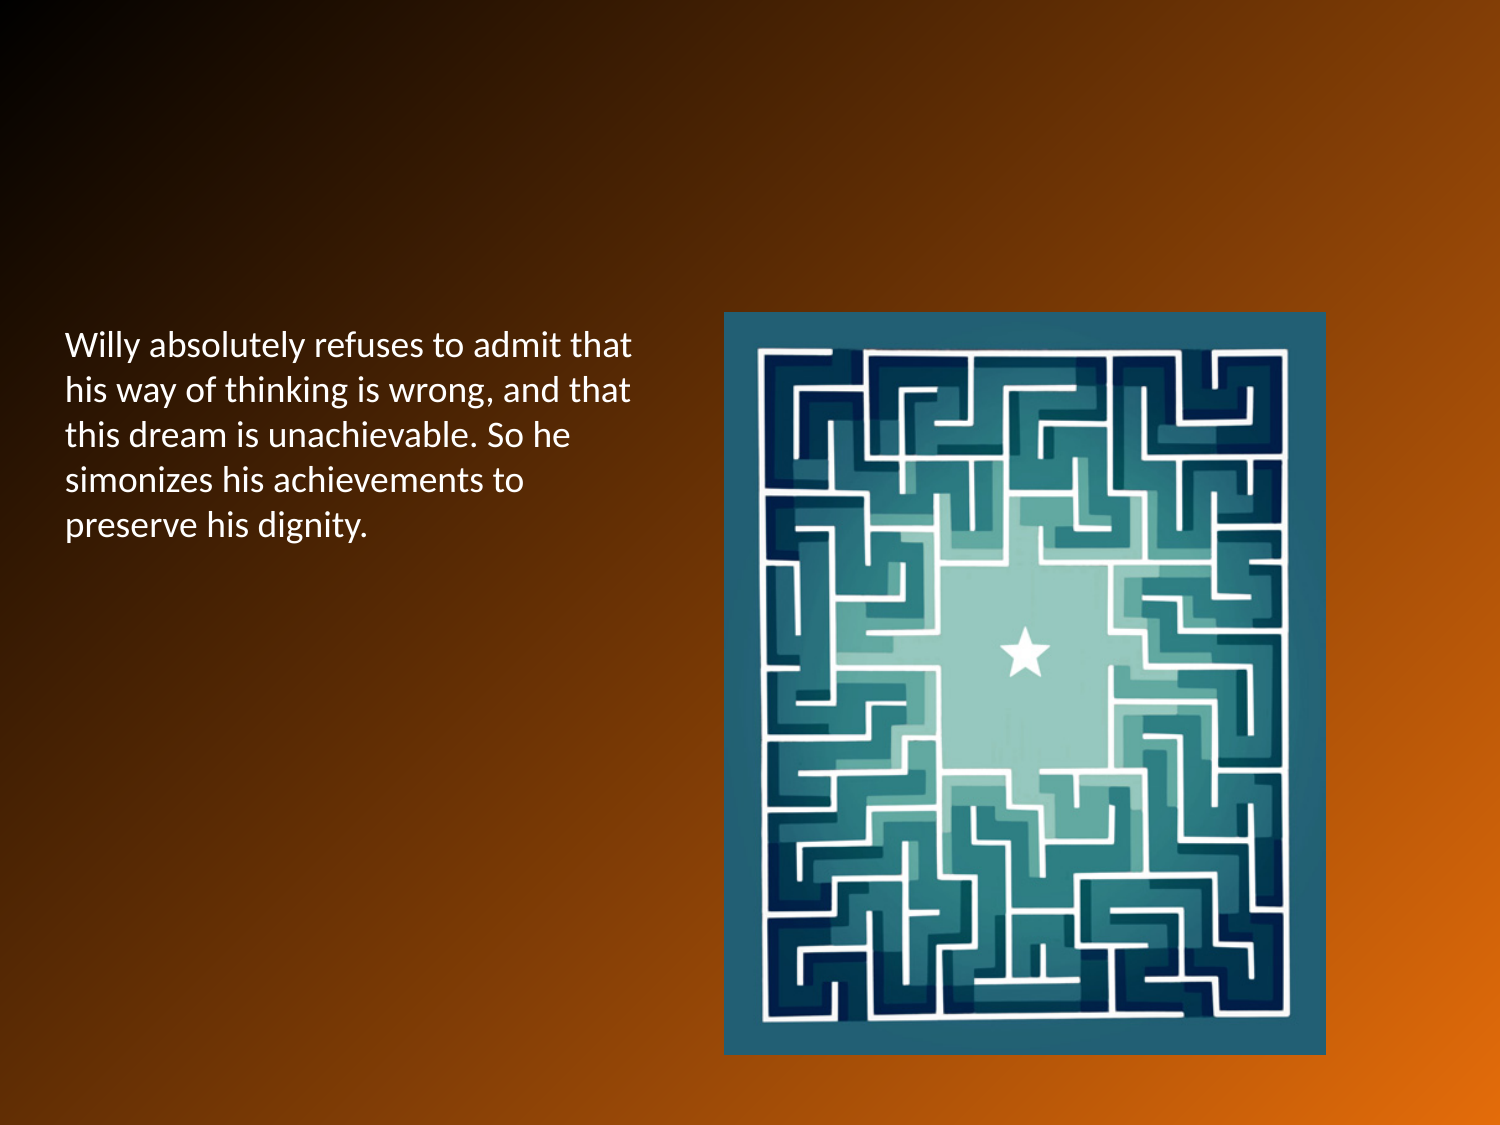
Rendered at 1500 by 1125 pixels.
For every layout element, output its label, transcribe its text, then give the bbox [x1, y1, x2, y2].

text_box Willy absolutely refuses to admit that his way of thinking is wrong, and that this dream is unachievable. So he simonizes his achievements to preserve his dignity. [49, 312, 347, 598]
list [349, 312, 1500, 1056]
